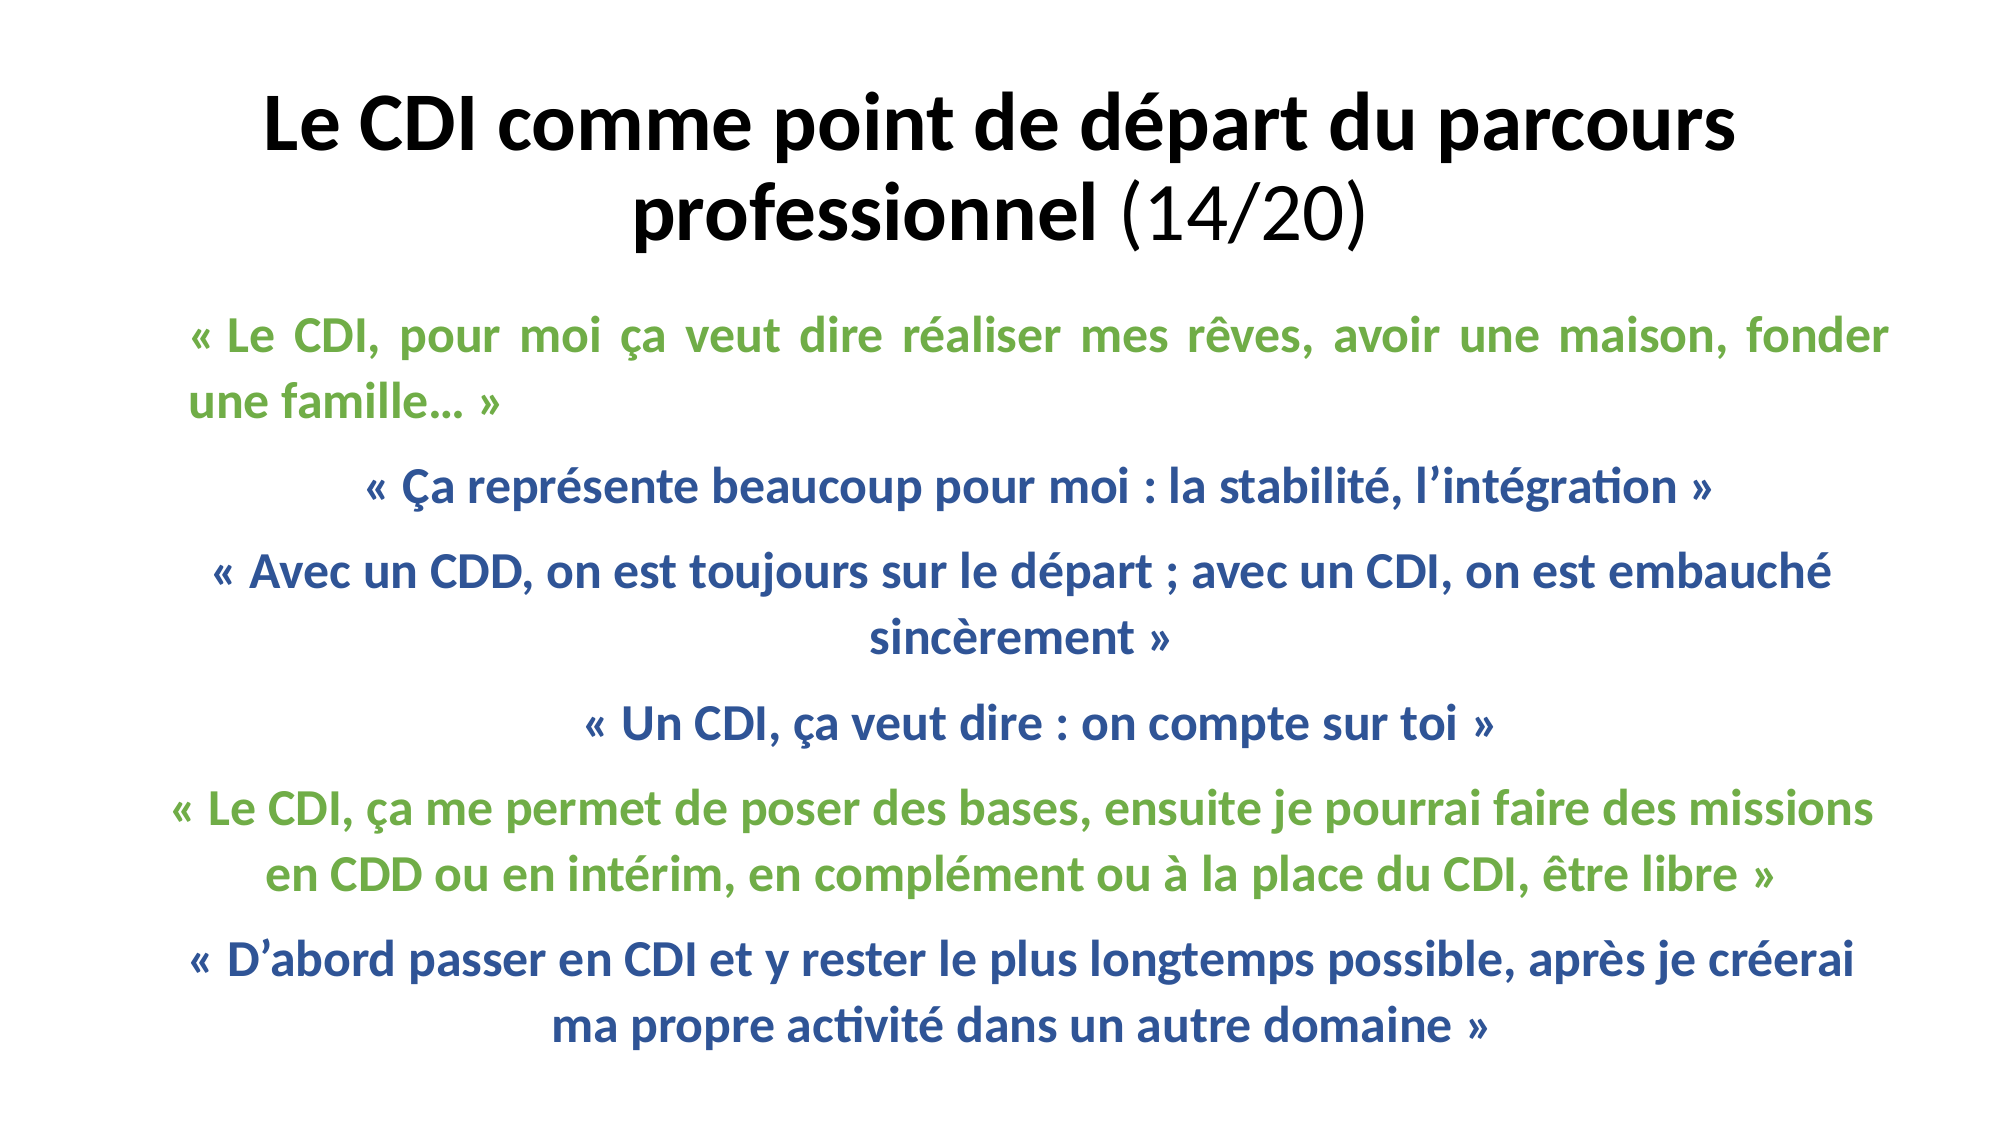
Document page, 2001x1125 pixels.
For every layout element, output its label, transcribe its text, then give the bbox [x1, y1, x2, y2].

title Le CDI comme point de départ du parcours professionnel (14/20) [19, 59, 1983, 278]
list « Le CDI, pour moi ça veut dire réaliser mes rêves, avoir une maison, fonder une famille… » « Ça représente beaucoup pour moi : la stabilité, l’intégration » « Avec un CDD, on est toujours sur le départ ; avec un CDI, on est embauché sincèrement » « Un CDI, ça veut dire : on compte sur toi » « Le CDI, ça me permet de poser des bases, ensuite je pourrai faire des missions en CDD ou en intérim, en complément ou à la place du CDI, être libre » « D’abord passer en CDI et y rester le plus longtemps possible, après je créerai ma propre activité dans un autre domaine » [137, 288, 1908, 1066]
